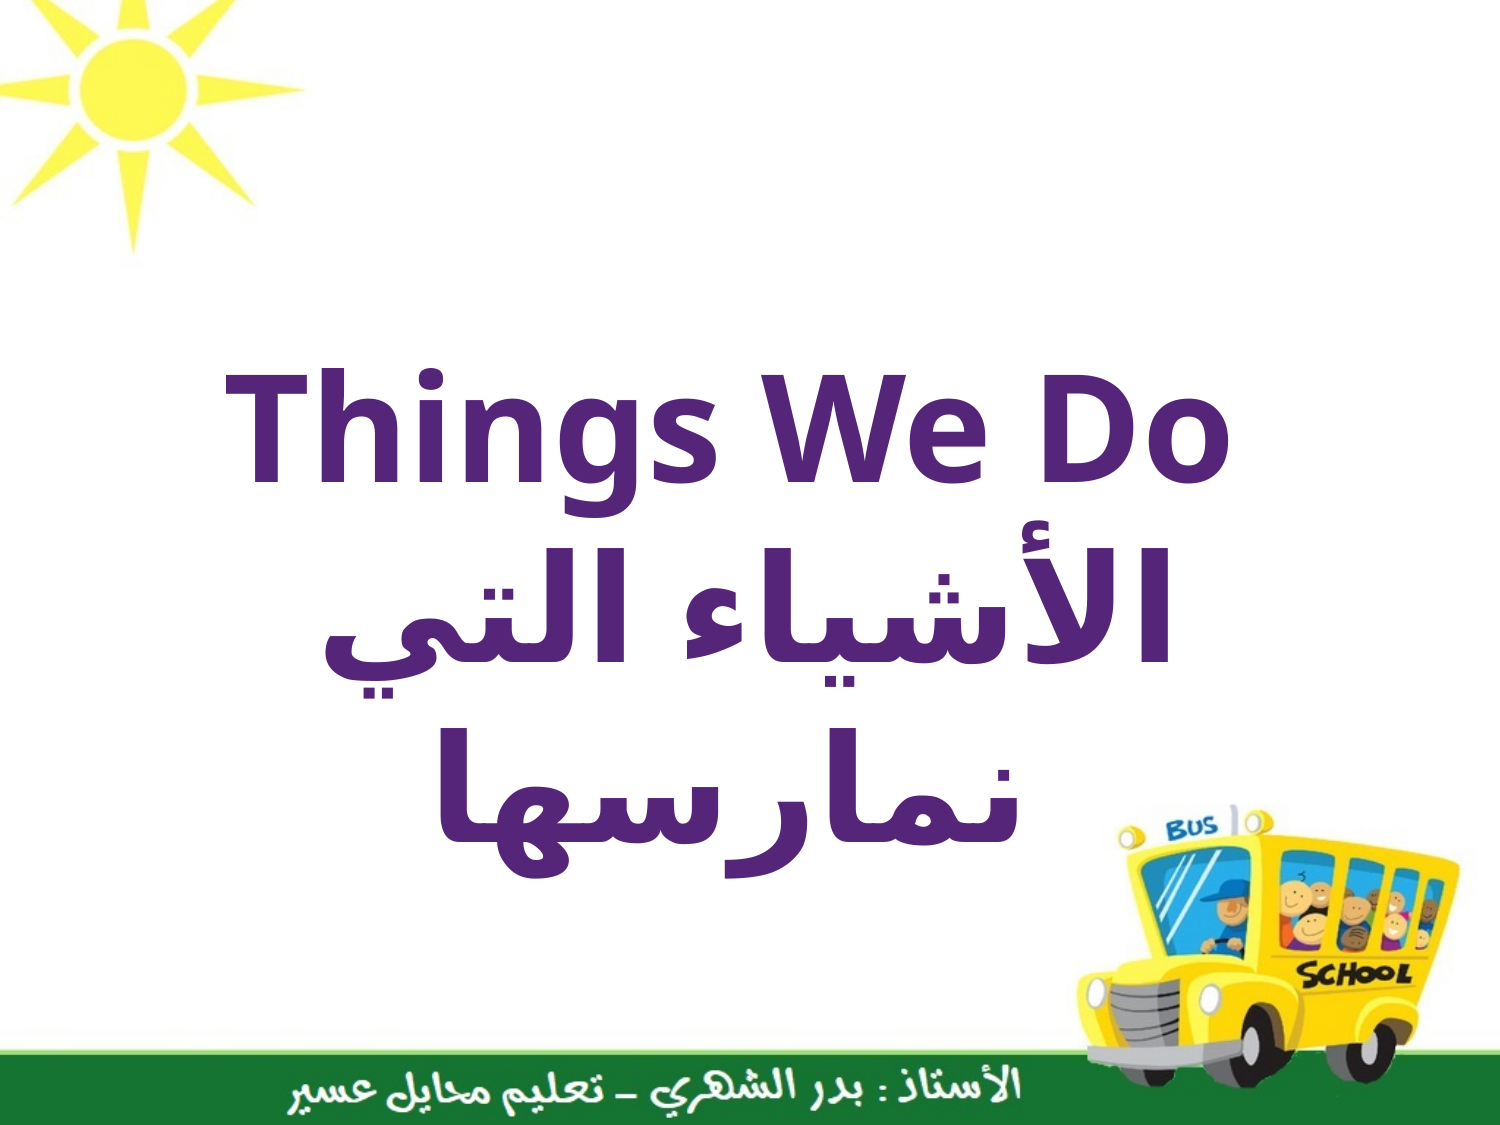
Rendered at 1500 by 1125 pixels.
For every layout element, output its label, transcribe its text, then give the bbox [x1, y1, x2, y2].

picture [0, 0, 1500, 1125]
text_box Things We Do الأشياء التي نمارسها [53, 325, 1444, 880]
